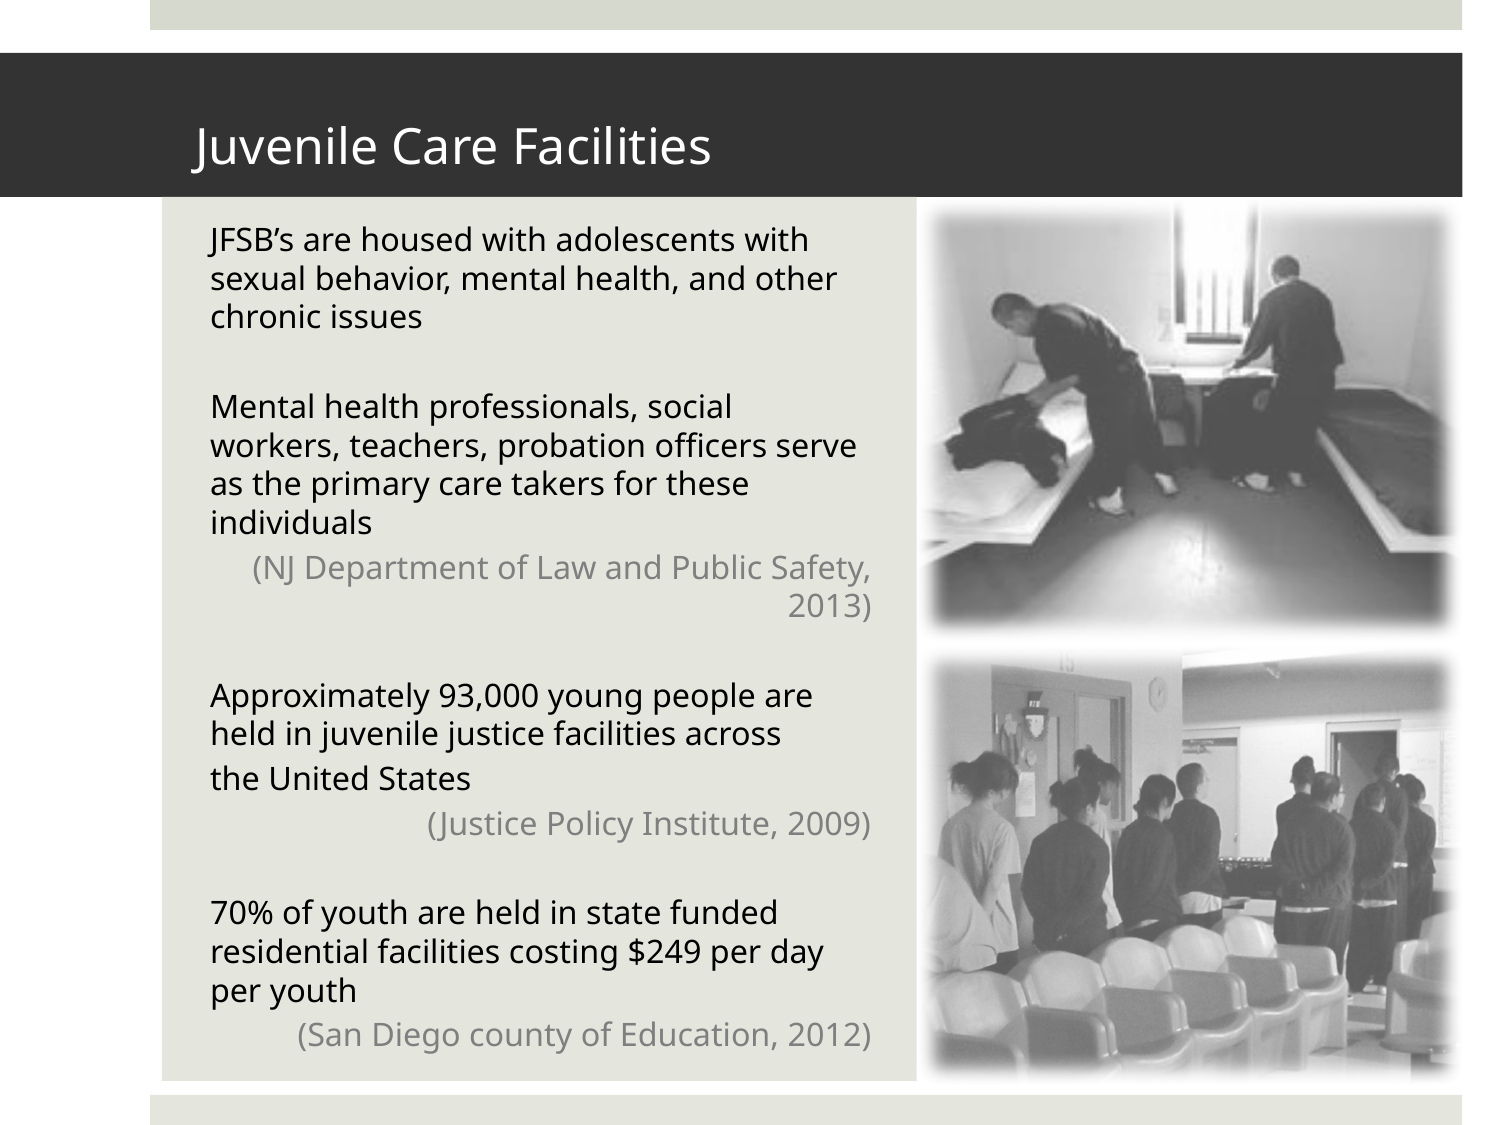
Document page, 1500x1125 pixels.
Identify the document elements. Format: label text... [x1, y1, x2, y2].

title Juvenile Care Facilities [0, 52, 1463, 197]
subtitle JFSB’s are housed with adolescents with sexual behavior, mental health, and other chronic issues Mental health professionals, social workers, teachers, probation officers serve as the primary care takers for these individuals (NJ Department of Law and Public Safety, 2013) Approximately 93,000 young people are held in juvenile justice facilities across the United States (Justice Policy Institute, 2009) 70% of youth are held in state funded residential facilities costing $249 per day per youth (San Diego county of Education, 2012) [161, 196, 916, 1081]
picture [916, 196, 1463, 1086]
